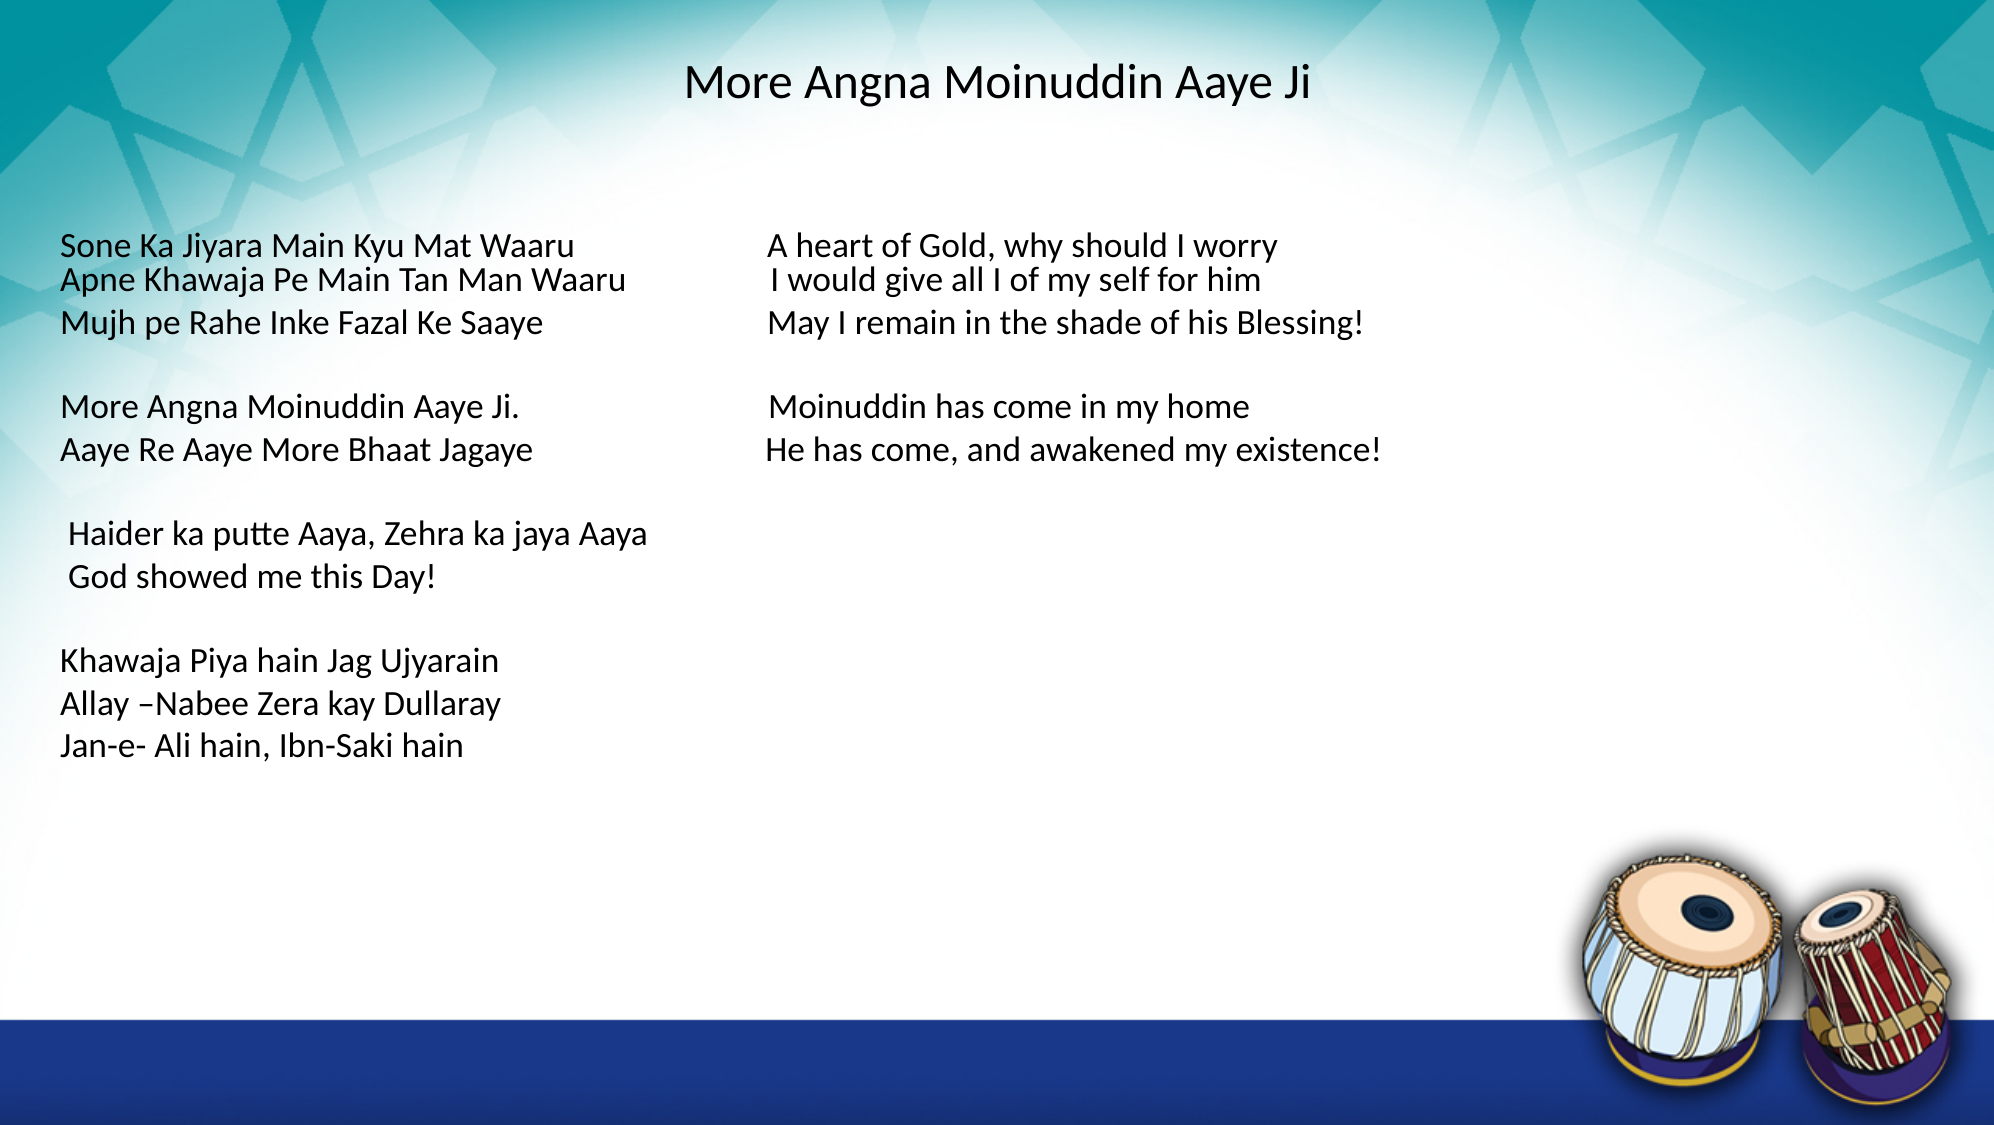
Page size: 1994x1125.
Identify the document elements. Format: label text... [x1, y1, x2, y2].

title More Angna Moinuddin Aaye Ji [99, 44, 1896, 173]
picture [0, 0, 1994, 1125]
list Sone Ka Jiyara Main Kyu Mat Waaru A heart of Gold, why should I worry Apne Khawaja Pe Main Tan Man Waaru I would give all I of my self for him Mujh pe Rahe Inke Fazal Ke Saaye May I remain in the shade of his Blessing! More Angna Moinuddin Aaye Ji. Moinuddin has come in my home Aaye Re Aaye More Bhaat Jagaye He has come, and awakened my existence! Haider ka putte Aaya, Zehra ka jaya Aaya God showed me this Day! Khawaja Piya hain Jag Ujyarain Allay –Nabee Zera kay Dullaray Jan-e- Ali hain, Ibn-Saki hain [52, 171, 1830, 1006]
